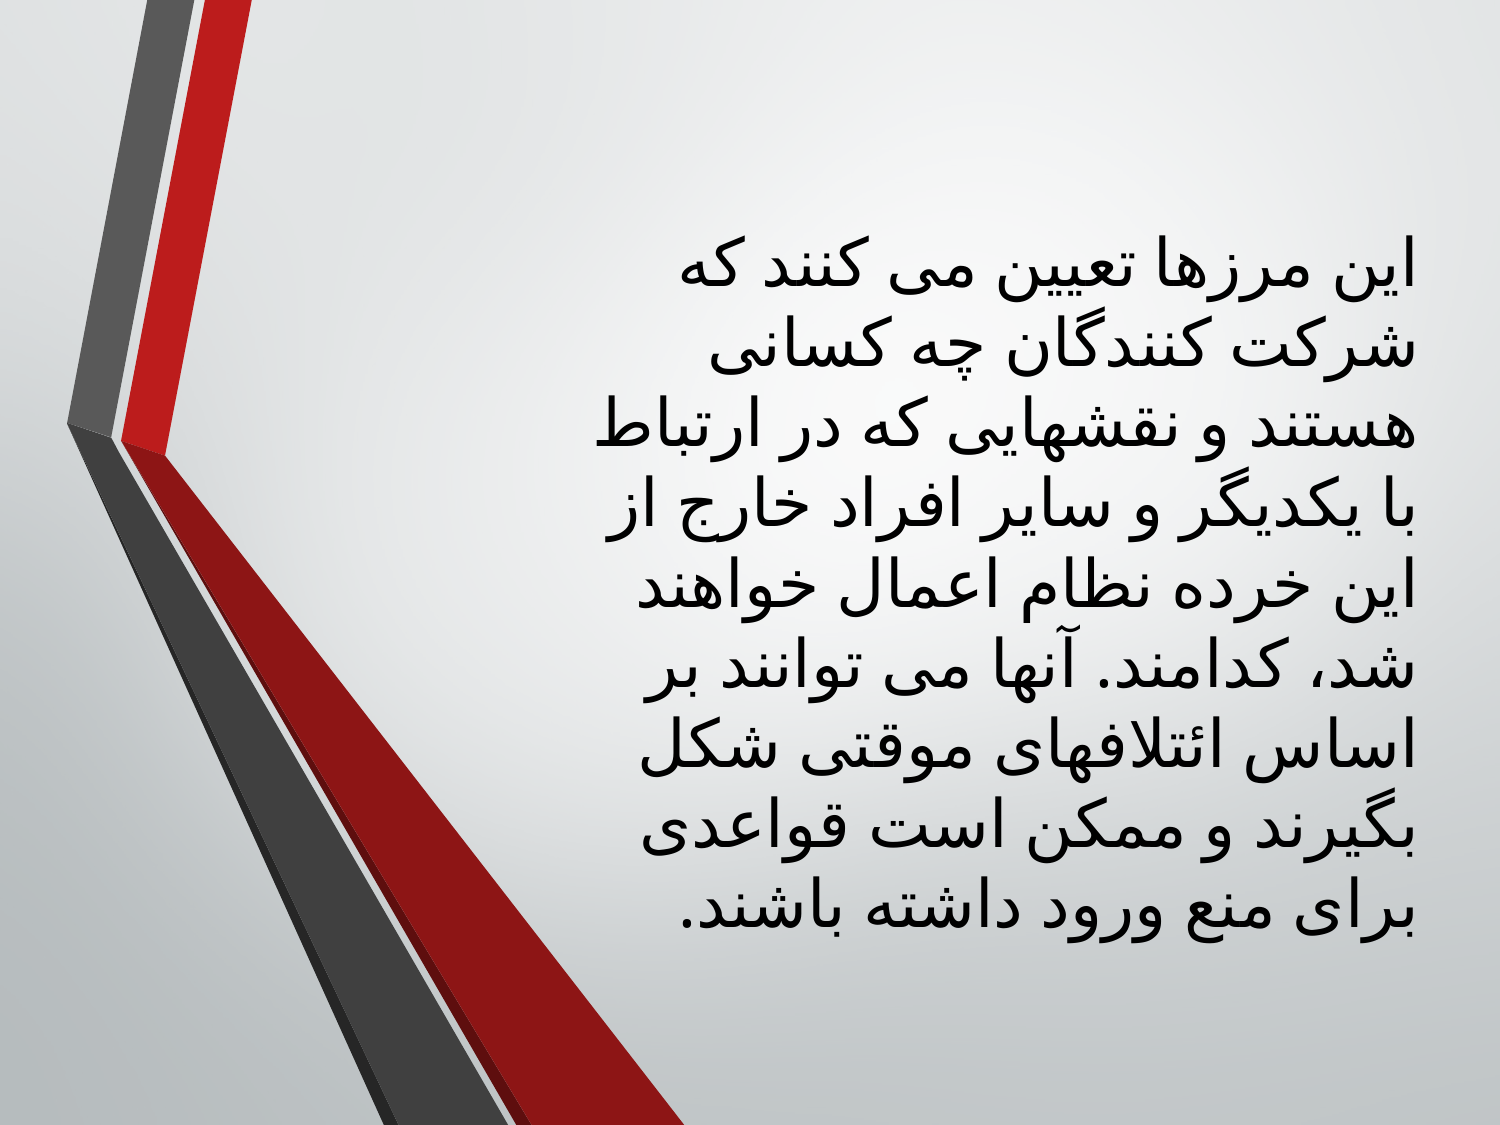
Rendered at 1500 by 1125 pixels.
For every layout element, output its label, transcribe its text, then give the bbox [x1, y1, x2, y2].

subtitle این مرزها تعیین می کنند که شرکت کنندگان چه کسانی هستند و نقشهایی که در ارتباط با یکدیگر و سایر افراد خارج از این خرده نظام اعمال خواهند شد، کدامند. آنها می توانند بر اساس ائتلافهای موقتی شکل بگیرند و ممکن است قواعدی برای منع ورود داشته باشند. [575, 212, 1435, 988]
